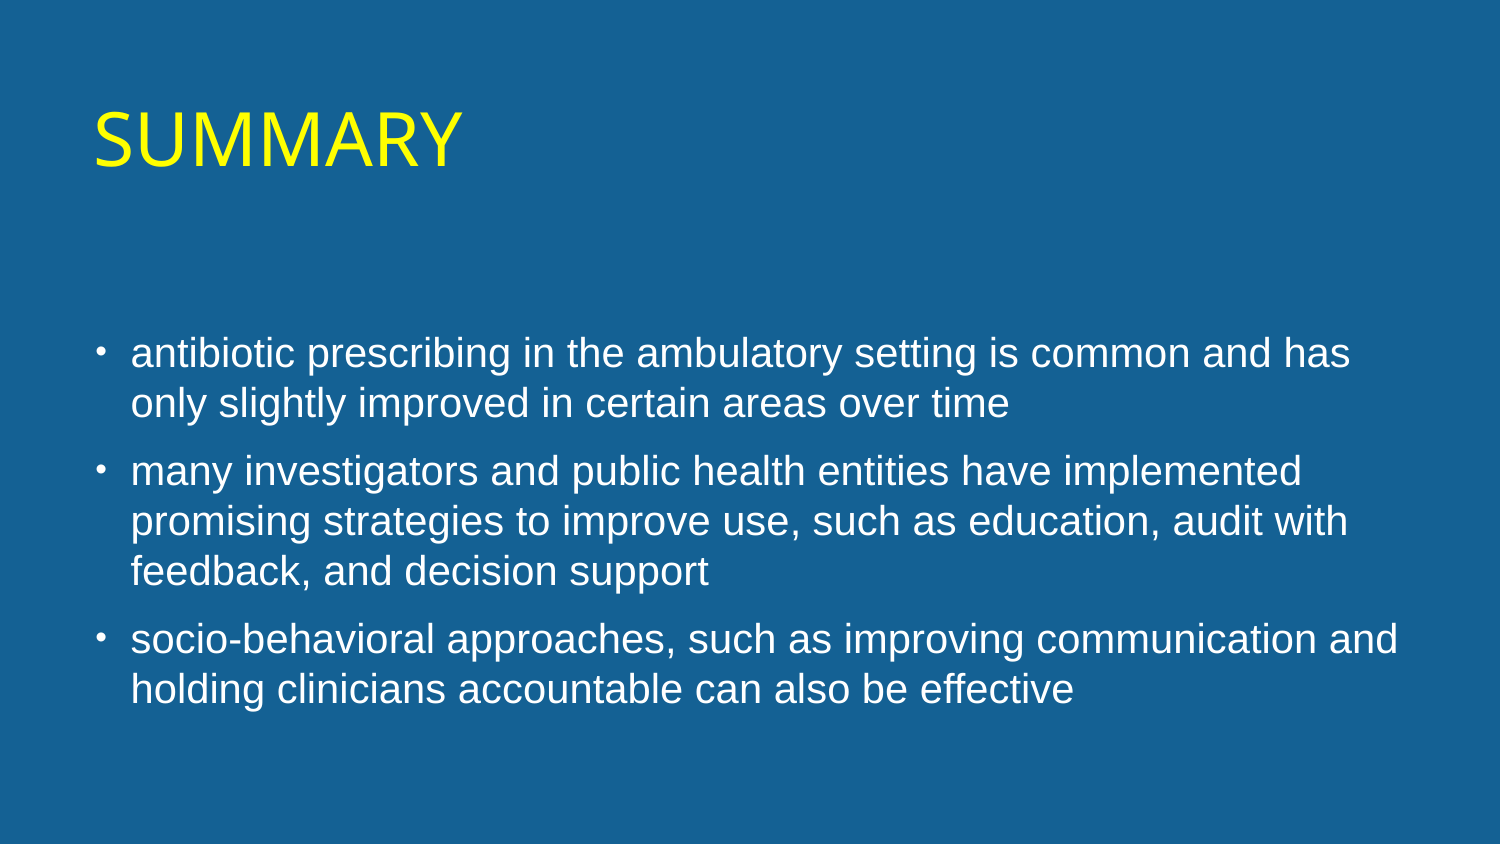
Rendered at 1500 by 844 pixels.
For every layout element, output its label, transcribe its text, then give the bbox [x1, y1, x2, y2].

list antibiotic prescribing in the ambulatory setting is common and has only slightly improved in certain areas over time many investigators and public health entities have implemented promising strategies to improve use, such as education, audit with feedback, and decision support socio-behavioral approaches, such as improving communication and holding clinicians accountable can also be effective [84, 242, 1411, 796]
title Summary [82, 43, 1411, 230]
